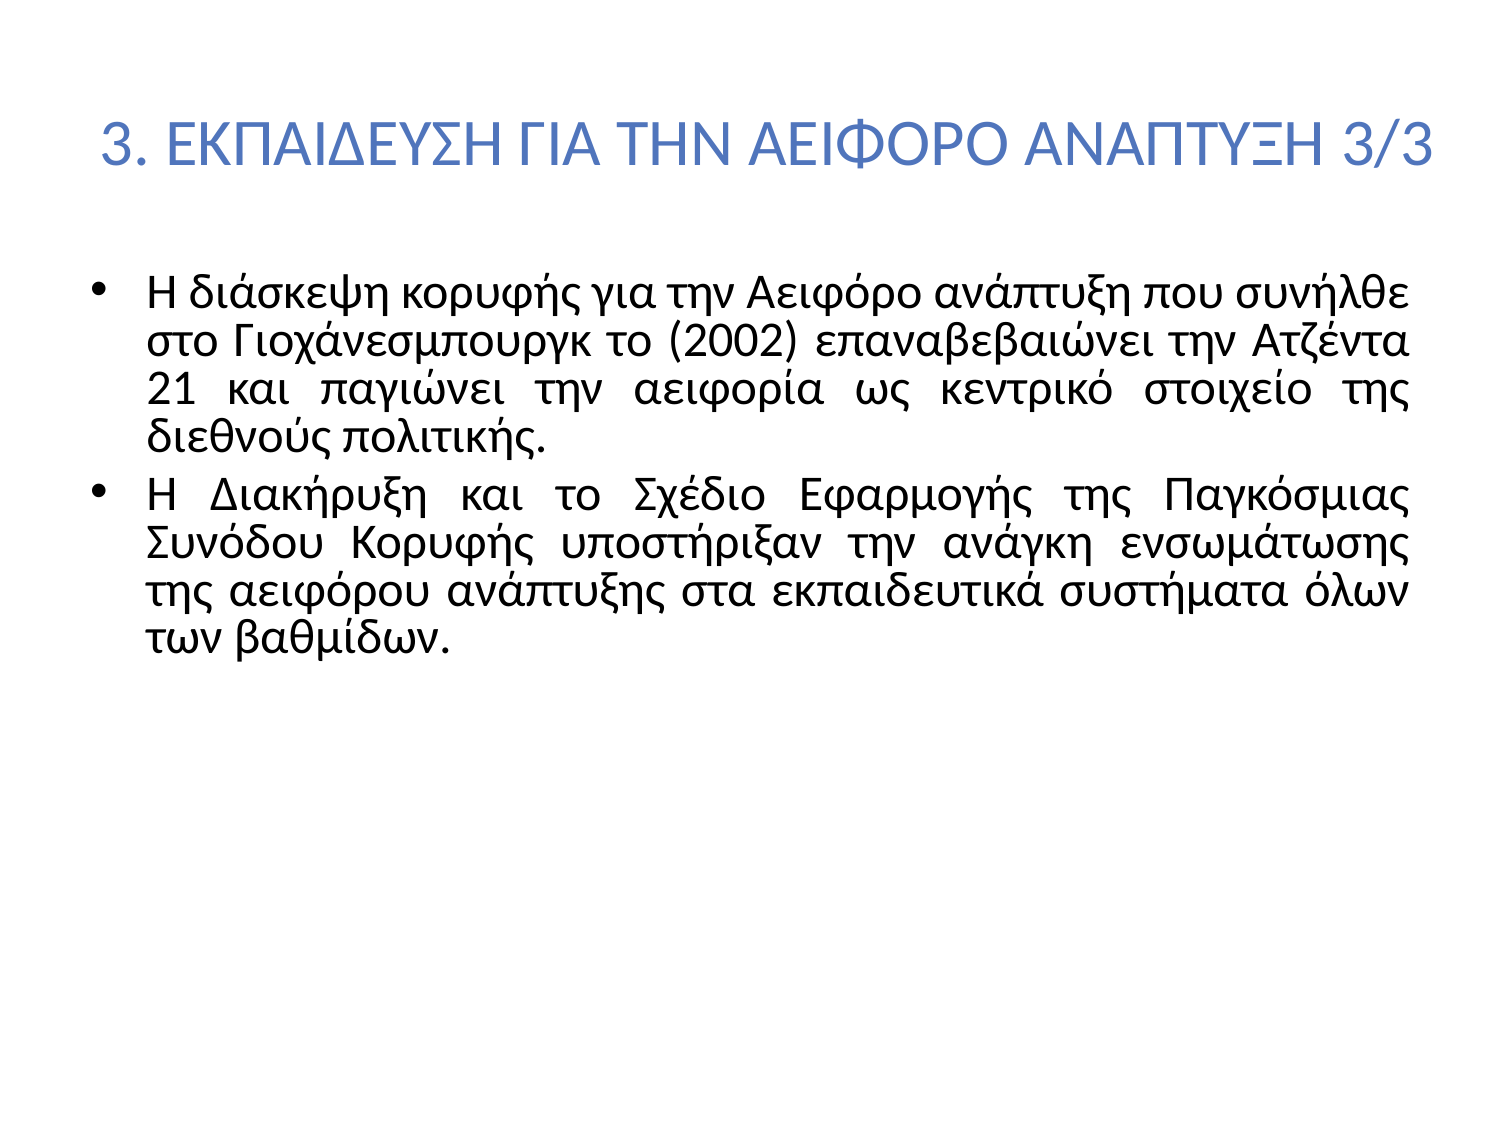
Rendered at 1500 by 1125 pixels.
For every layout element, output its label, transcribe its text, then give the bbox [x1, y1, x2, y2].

list Η διάσκεψη κορυφής για την Αειφόρο ανάπτυξη που συνήλθε στο Γιοχάνεσμπουργκ το (2002) επαναβεβαιώνει την Ατζέντα 21 και παγιώνει την αειφορία ως κεντρικό στοιχείο της διεθνούς πολιτικής. Η Διακήρυξη και το Σχέδιο Εφαρμογής της Παγκόσμιας Συνόδου Κορυφής υποστήριξαν την ανάγκη ενσωμάτωσης της αειφόρου ανάπτυξης στα εκπαιδευτικά συστήματα όλων των βαθμίδων. [75, 262, 1425, 1005]
title 3. ΕΚΠΑΙΔΕΥΣΗ ΓΙΑ ΤΗΝ ΑΕΙΦΟΡΟ ΑΝΑΠΤΥΞΗ 3/3 [75, 45, 1459, 233]
